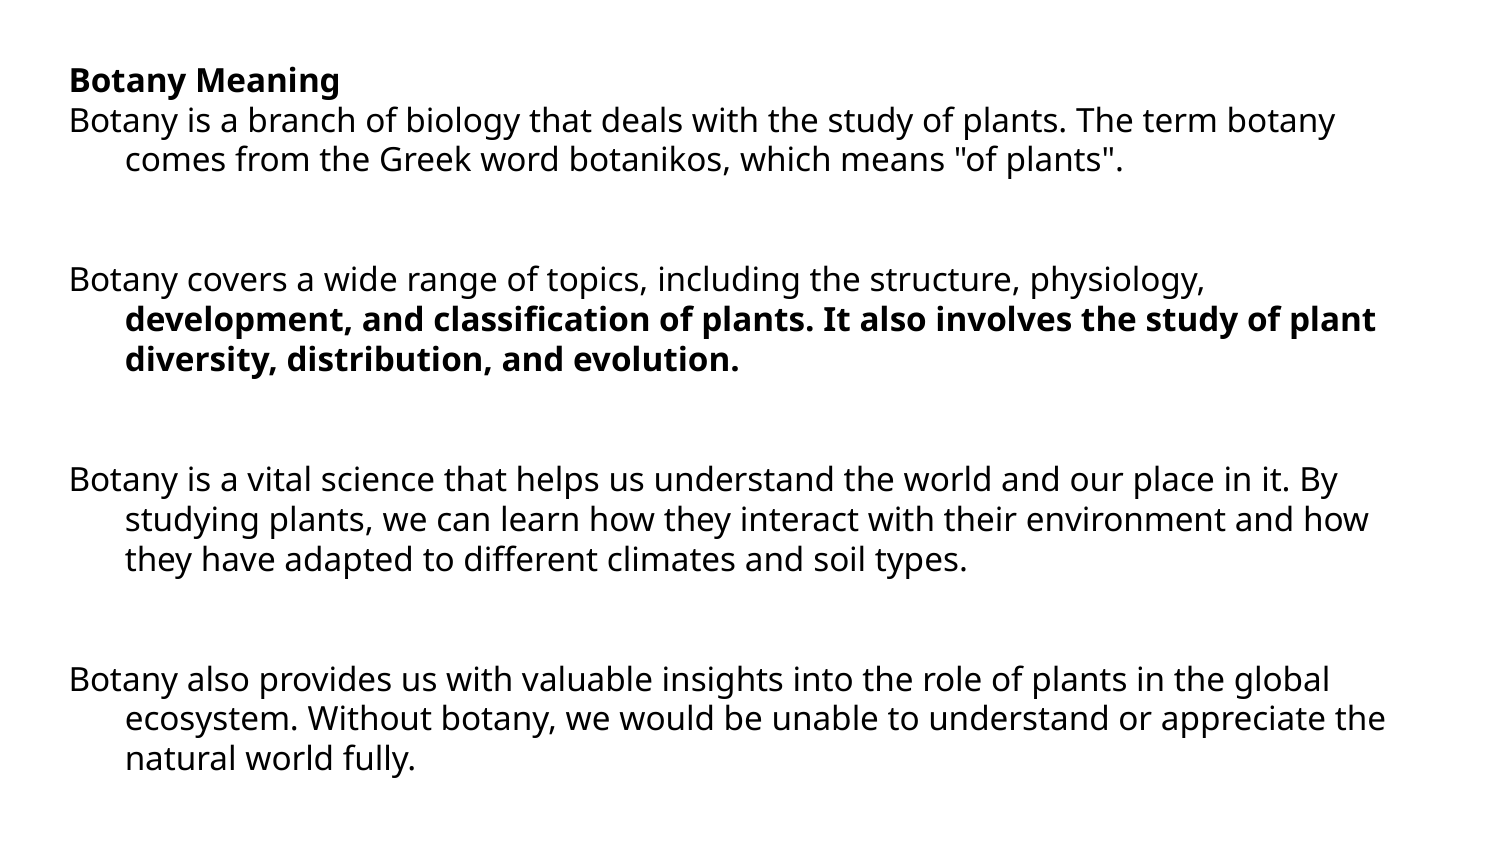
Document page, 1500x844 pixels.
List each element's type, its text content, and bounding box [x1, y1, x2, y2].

subtitle Botany Meaning Botany is a branch of biology that deals with the study of plants. The term botany comes from the Greek word botanikos, which means "of plants". Botany covers a wide range of topics, including the structure, physiology, development, and classification of plants. It also involves the study of plant diversity, distribution, and evolution. Botany is a vital science that helps us understand the world and our place in it. By studying plants, we can learn how they interact with their environment and how they have adapted to different climates and soil types. Botany also provides us with valuable insights into the role of plants in the global ecosystem. Without botany, we would be unable to understand or appreciate the natural world fully. [34, 43, 1433, 174]
